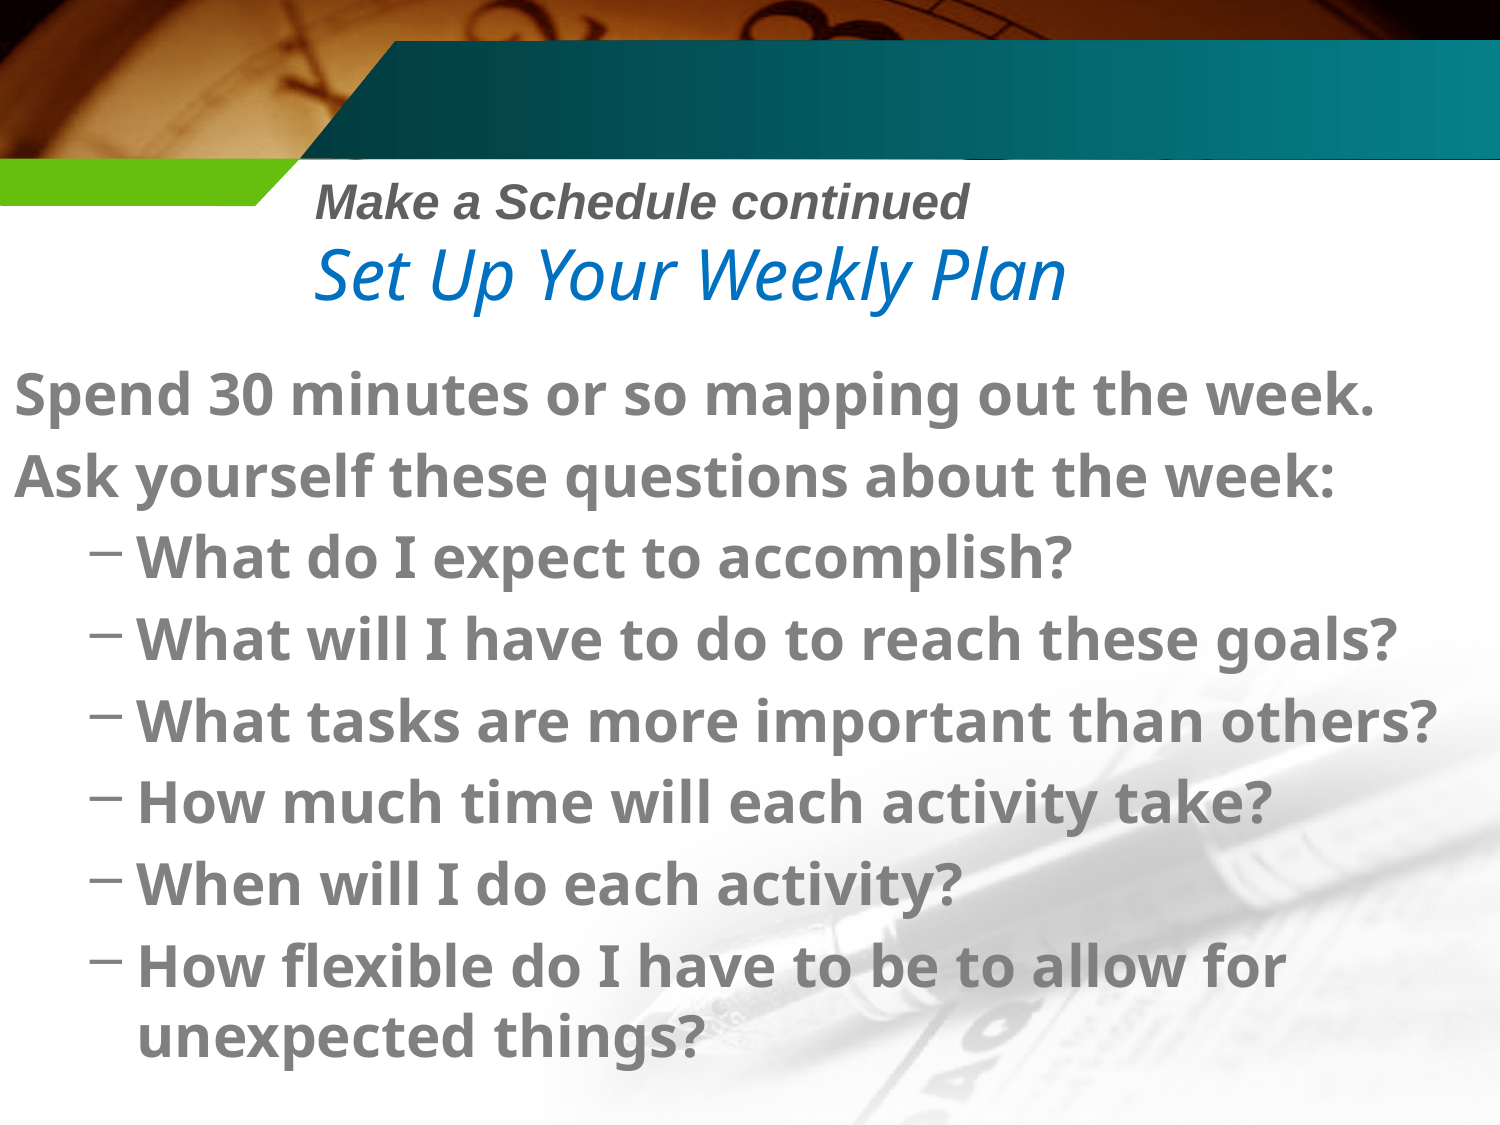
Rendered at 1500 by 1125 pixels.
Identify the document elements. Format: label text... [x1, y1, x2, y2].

picture [0, 0, 1500, 158]
text_box Make a Schedule continued Set Up Your Weekly Plan [300, 162, 1325, 349]
text_box Spend 30 minutes or so mapping out the week. Ask yourself these questions about the week: What do I expect to accomplish? What will I have to do to reach these goals? What tasks are more important than others? How much time will each activity take? When will I do each activity? How flexible do I have to be to allow for unexpected things? [0, 349, 1500, 1125]
